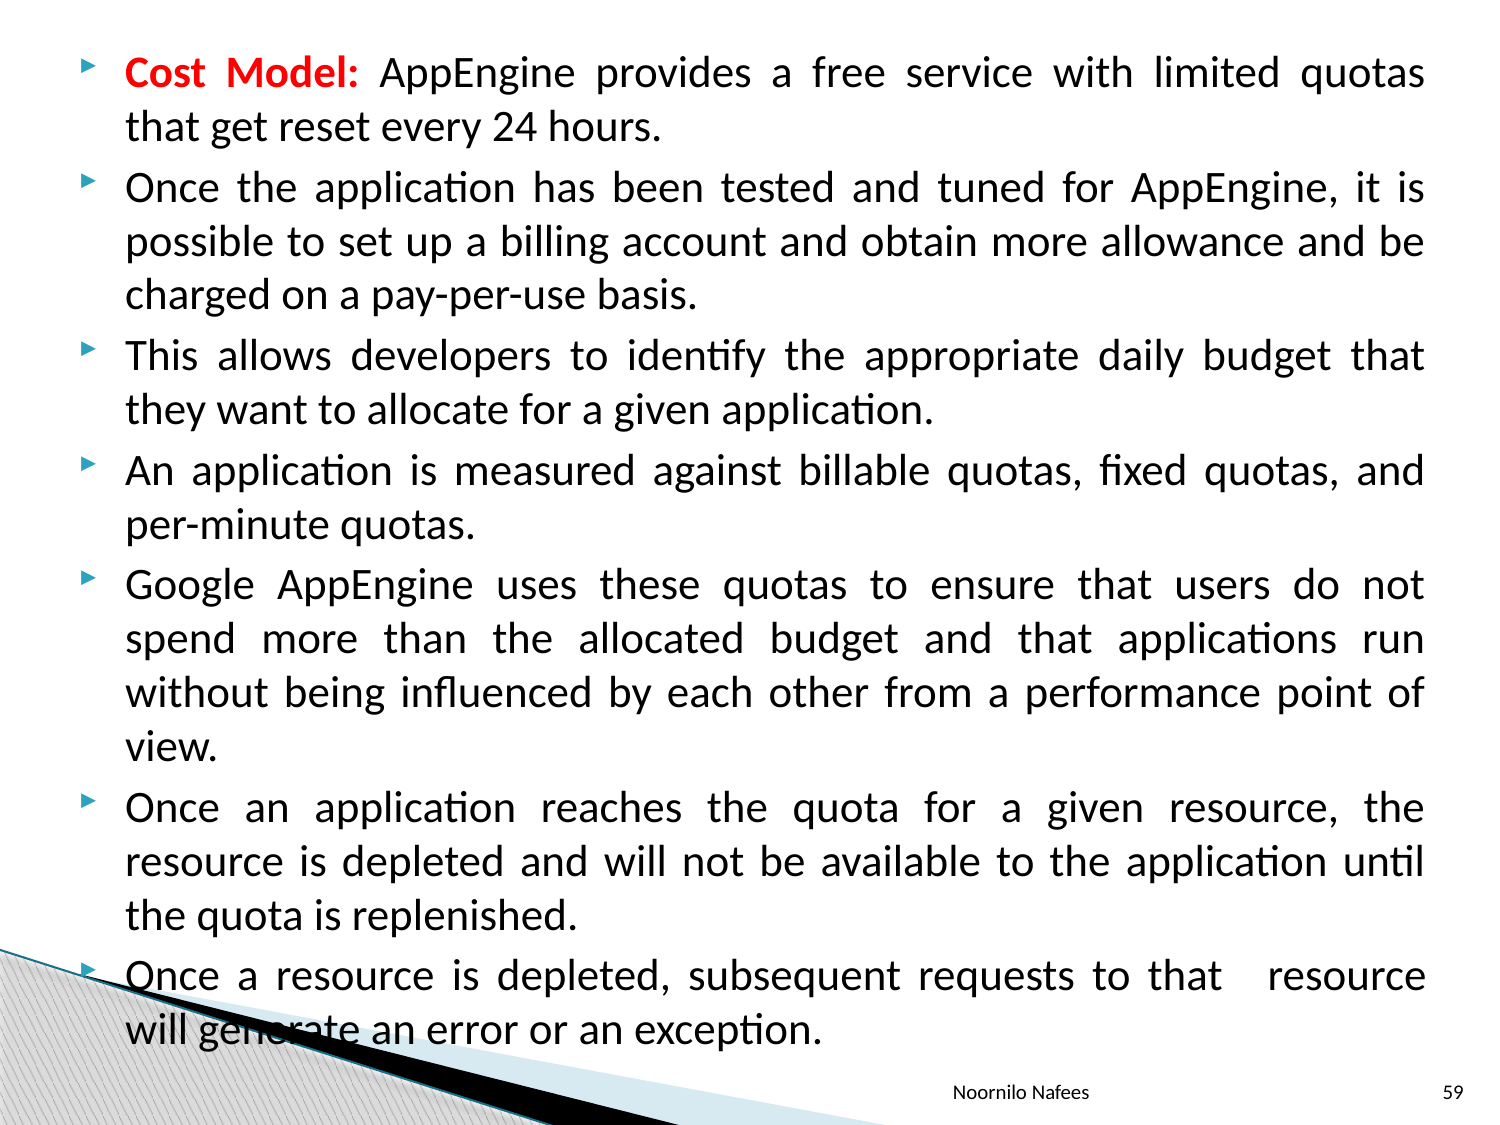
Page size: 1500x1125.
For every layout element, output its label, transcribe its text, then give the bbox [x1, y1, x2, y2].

list Cost Model: AppEngine provides a free service with limited quotas that get reset every 24 hours. Once the application has been tested and tuned for AppEngine, it is possible to set up a billing account and obtain more allowance and be charged on a pay-per-use basis. This allows developers to identify the appropriate daily budget that they want to allocate for a given application. An application is measured against billable quotas, fixed quotas, and per-minute quotas. Google AppEngine uses these quotas to ensure that users do not spend more than the allocated budget and that applications run without being influenced by each other from a performance point of view. Once an application reaches the quota for a given resource, the resource is depleted and will not be available to the application until the quota is replenished. Once a resource is depleted, subsequent requests to that resource will generate an error or an exception. [58, 35, 1442, 1067]
slide_number 59 [1418, 1051, 1479, 1112]
footer Noornilo Nafees [718, 1051, 1105, 1112]
